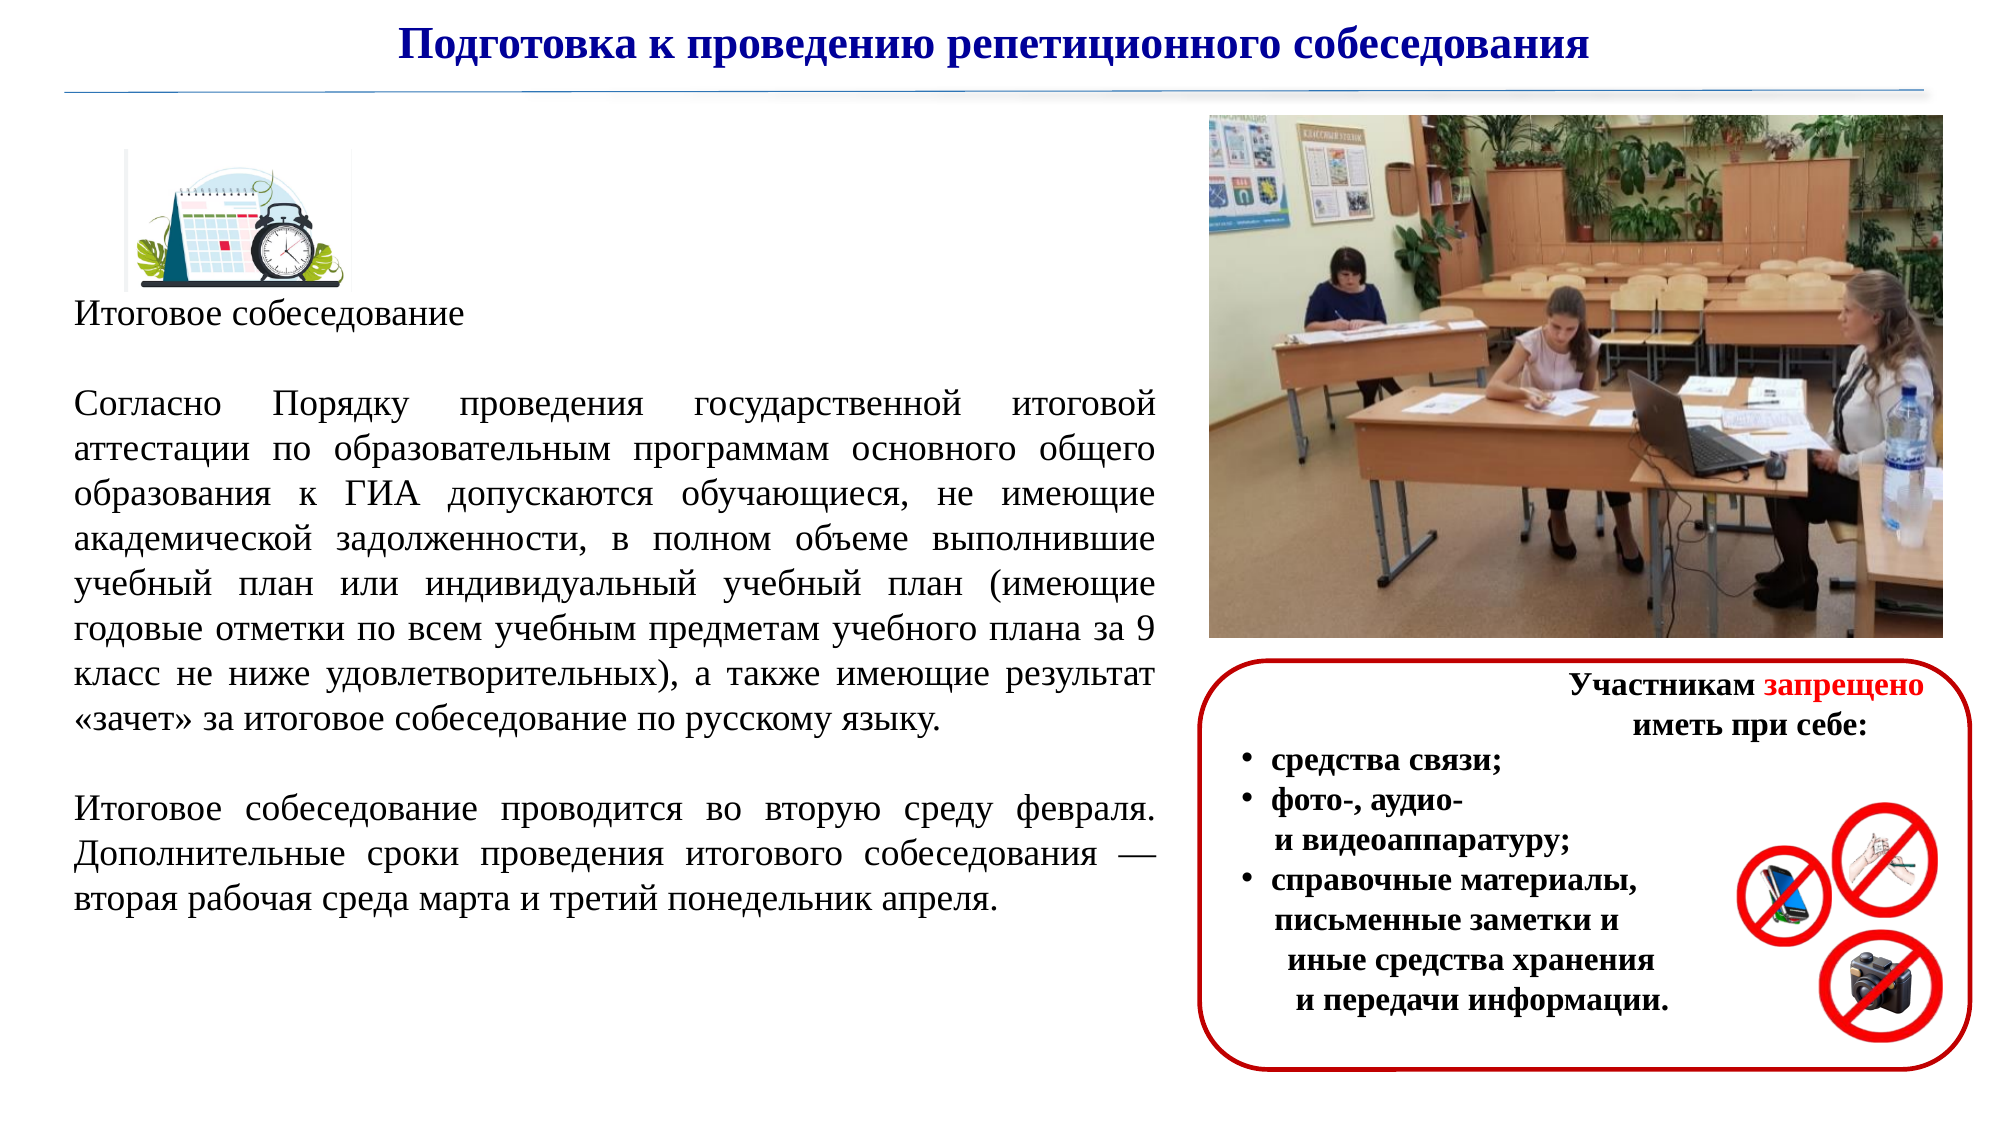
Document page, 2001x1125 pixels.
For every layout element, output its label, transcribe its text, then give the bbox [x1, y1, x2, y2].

picture [124, 149, 352, 292]
text_box Итоговое собеседование Согласно Порядку проведения государственной итоговой аттестации по образовательным программам основного общего образования к ГИА допускаются обучающиеся, не имеющие академической задолженности, в полном объеме выполнившие учебный план или индивидуальный учебный план (имеющие годовые отметки по всем учебным предметам учебного плана за 9 класс не ниже удовлетворительных), а также имеющие результат «зачет» за итоговое собеседование по русскому языку. Итоговое собеседование проводится во вторую среду февраля. Дополнительные сроки проведения итогового собеседования — вторая рабочая среда марта и третий понедельник апреля. [59, 280, 1172, 926]
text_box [64, 89, 1924, 93]
text_box Подготовка к проведению репетиционного собеседования [344, 0, 1644, 76]
text_box [1198, 659, 1971, 1071]
picture [1209, 115, 1943, 638]
text_box Участникам запрещено иметь при себе: [1511, 654, 1990, 750]
picture [1733, 806, 1942, 1048]
